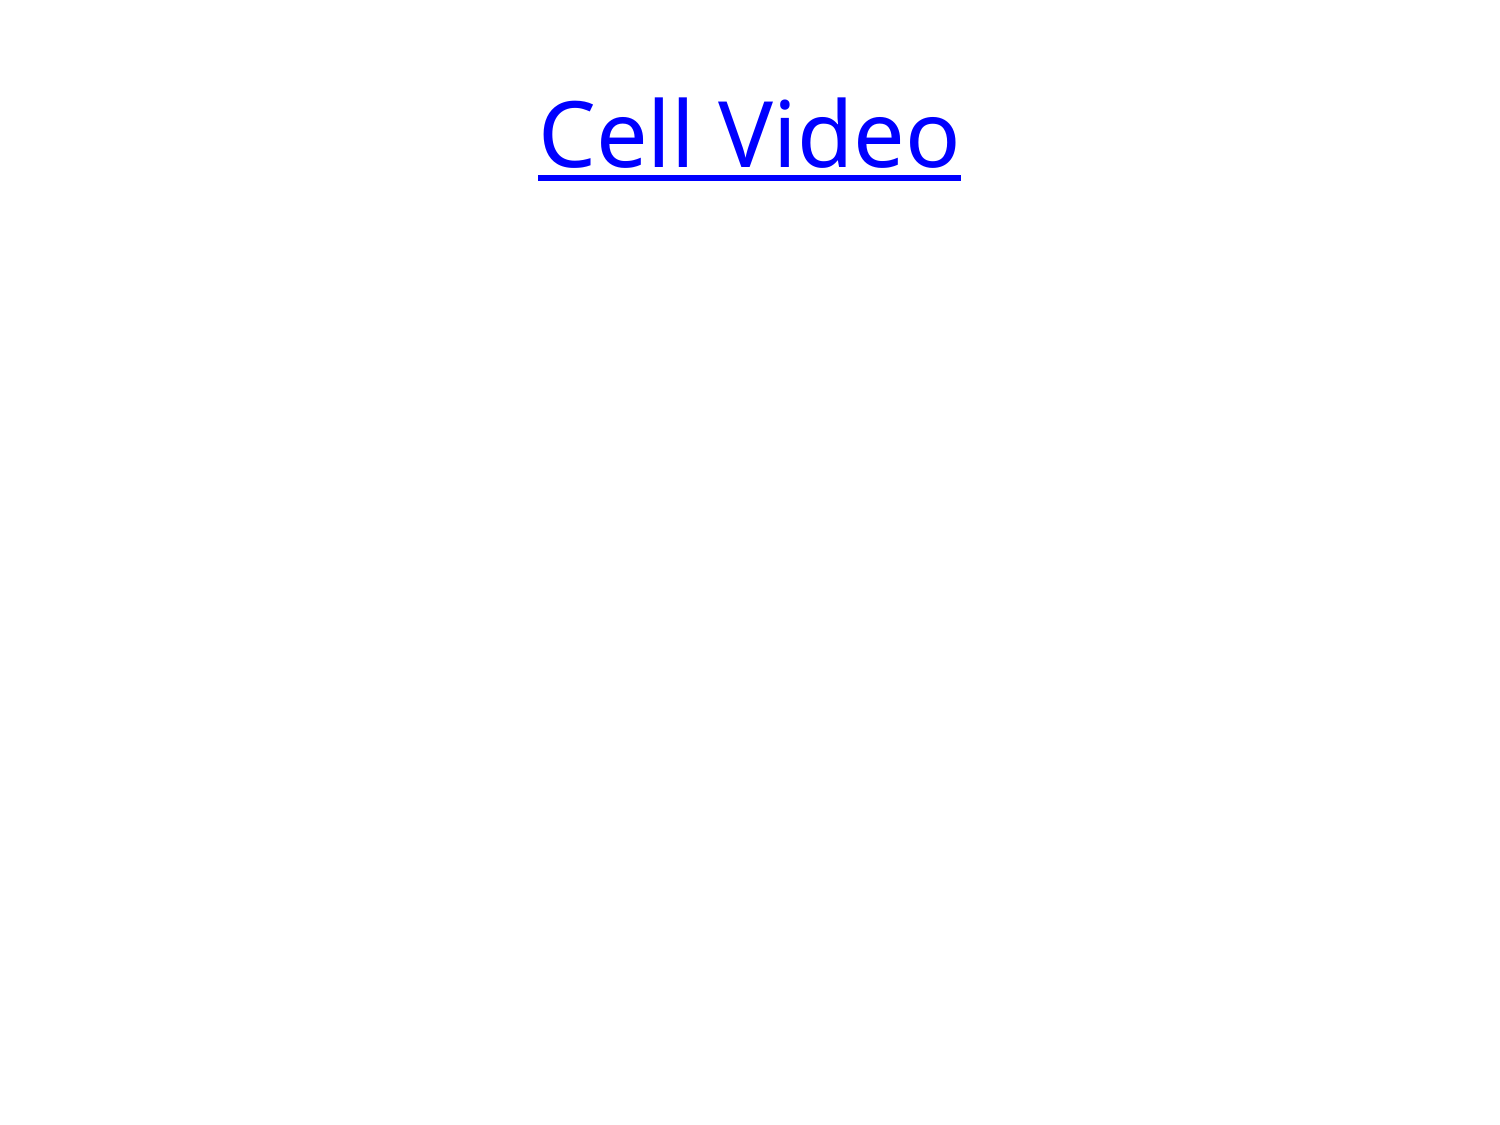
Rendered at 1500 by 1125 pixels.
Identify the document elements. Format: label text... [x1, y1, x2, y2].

title Cell Video [75, 45, 1425, 233]
